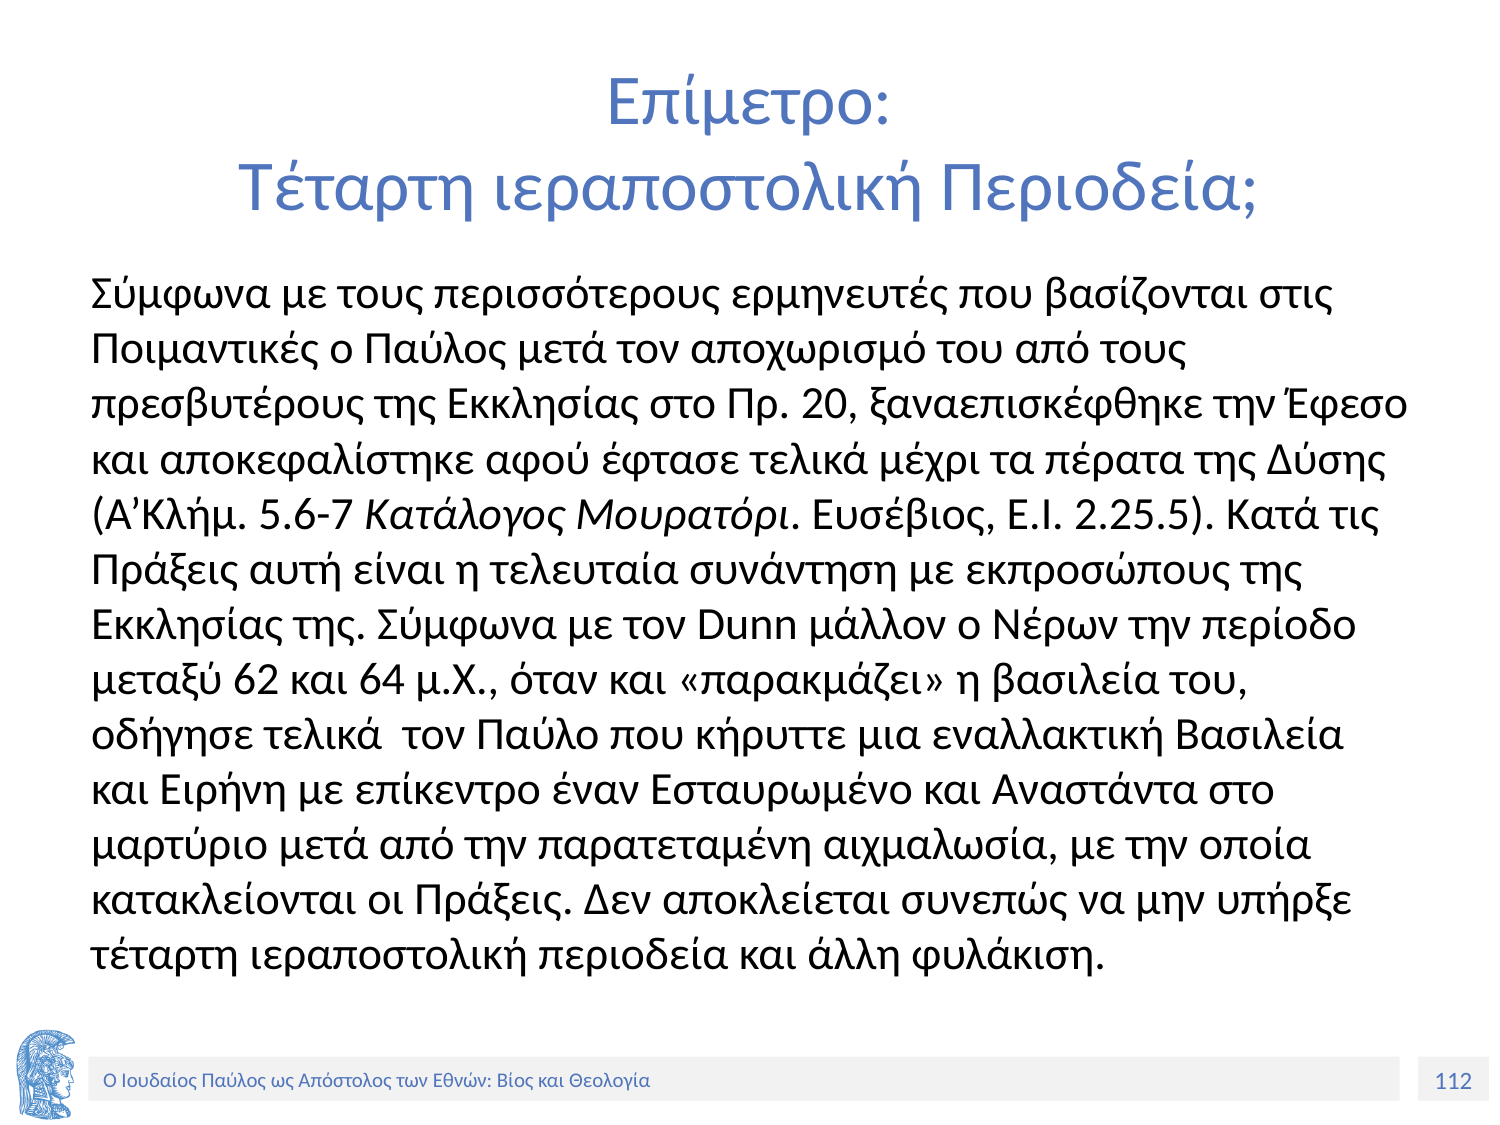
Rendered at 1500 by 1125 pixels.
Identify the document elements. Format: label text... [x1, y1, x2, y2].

title Επίμετρο: Τέταρτη ιεραποστολική Περιοδεία; [75, 45, 1425, 233]
list Σύμφωνα με τους περισσότερους ερμηνευτές που βασίζονται στις Ποιμαντικές ο Παύλος μετά τον αποχωρισμό του από τους πρεσβυτέρους της Εκκλησίας στο Πρ. 20, ξαναεπισκέφθηκε την Έφεσο και αποκεφαλίστηκε αφού έφτασε τελικά μέχρι τα πέρατα της Δύσης (Α’Κλήμ. 5.6-7 Κατάλογος Μουρατόρι. Ευσέβιος, Ε.Ι. 2.25.5). Κατά τις Πράξεις αυτή είναι η τελευταία συνάντηση με εκπροσώπους της Εκκλησίας της. Σύμφωνα με τον Dunn μάλλον ο Νέρων την περίοδο μεταξύ 62 και 64 μ.Χ., όταν και «παρακμάζει» η βασιλεία του, οδήγησε τελικά τον Παύλο που κήρυττε μια εναλλακτική Βασιλεία και Ειρήνη με επίκεντρο έναν Εσταυρωμένο και Αναστάντα στο μαρτύριο μετά από την παρατεταμένη αιχμαλωσία, με την οποία κατακλείονται οι Πράξεις. Δεν αποκλείεται συνεπώς να μην υπήρξε τέταρτη ιεραποστολική περιοδεία και άλλη φυλάκιση. [76, 255, 1427, 998]
picture [9, 1026, 81, 1120]
